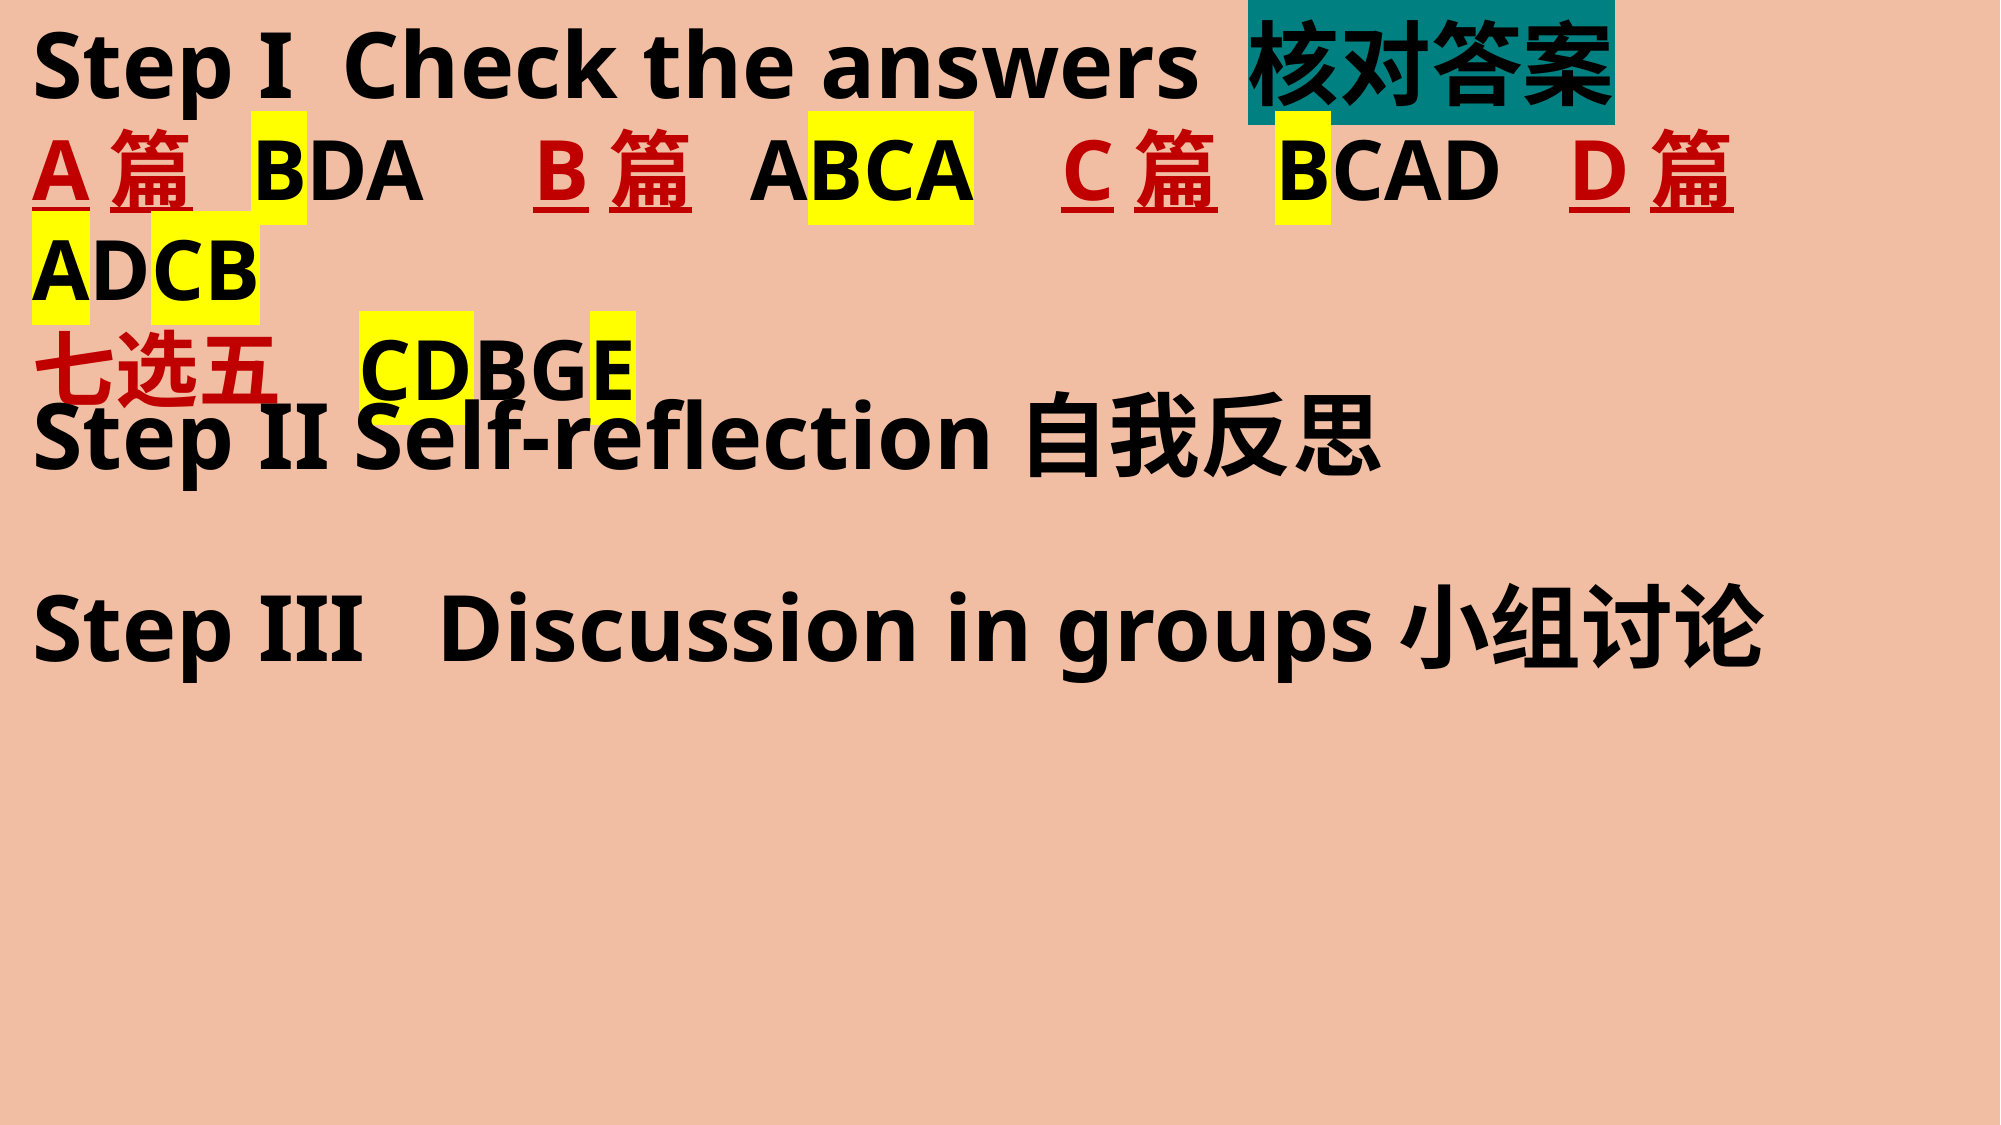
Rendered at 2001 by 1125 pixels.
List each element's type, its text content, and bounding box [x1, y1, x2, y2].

text_box Step II Self-reflection自我反思 [17, 370, 1502, 495]
text_box Step I Check the answers 核对答案 A篇 BDA B篇 ABCA C篇 BCAD D篇 ADCB 七选五 CDBGE [17, 0, 1973, 425]
text_box Step III Discussion in groups小组讨论 [17, 562, 1871, 688]
